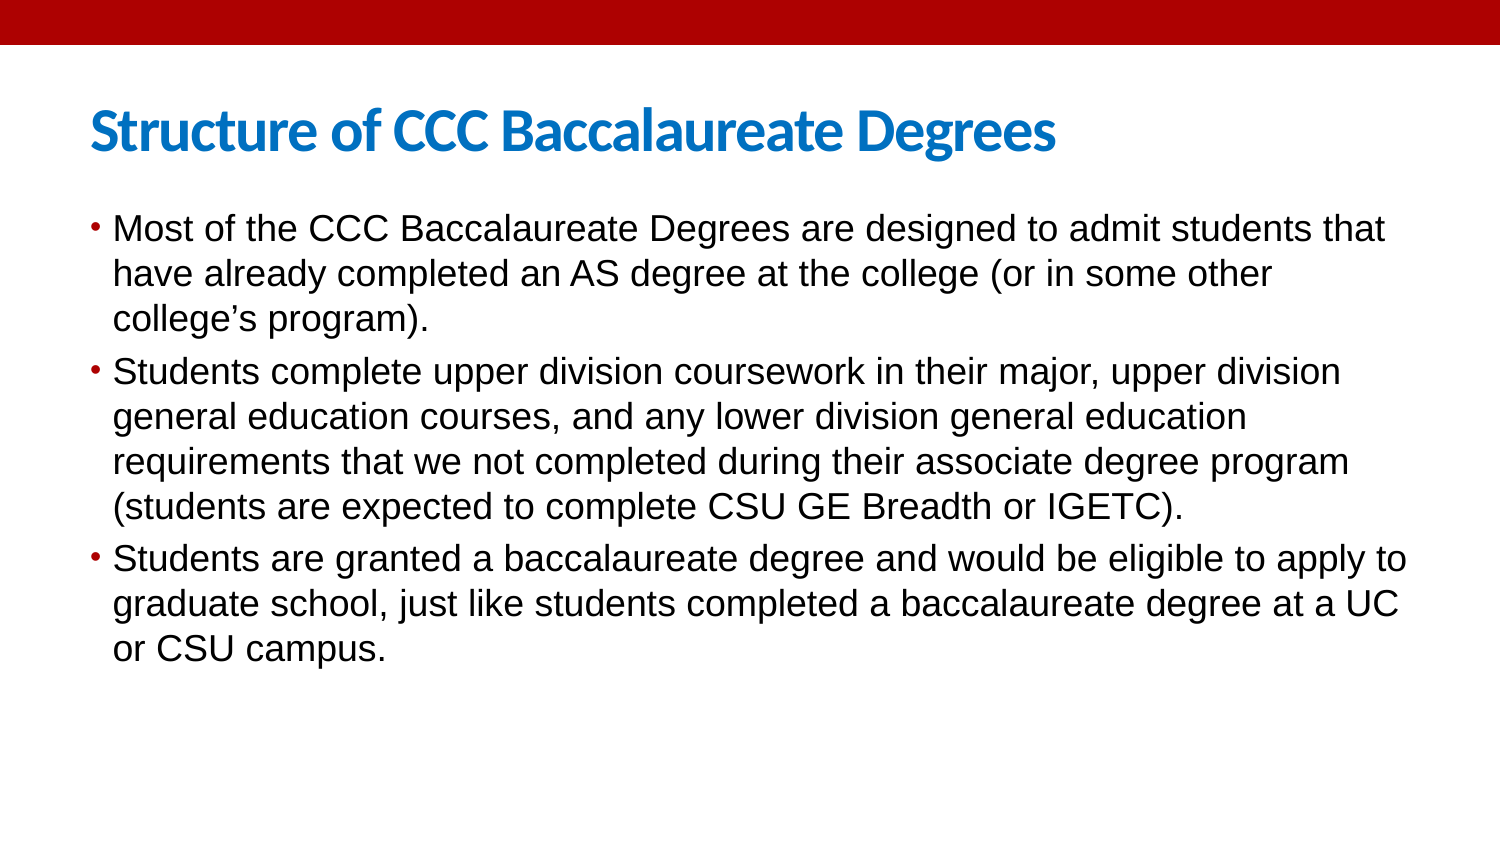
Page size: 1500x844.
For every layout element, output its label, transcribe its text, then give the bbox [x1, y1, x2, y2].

title Structure of CCC Baccalaureate Degrees [75, 65, 1425, 188]
list Most of the CCC Baccalaureate Degrees are designed to admit students that have already completed an AS degree at the college (or in some other college’s program). Students complete upper division coursework in their major, upper division general education courses, and any lower division general education requirements that we not completed during their associate degree program (students are expected to complete CSU GE Breadth or IGETC). Students are granted a baccalaureate degree and would be eligible to apply to graduate school, just like students completed a baccalaureate degree at a UC or CSU campus. [75, 196, 1425, 797]
